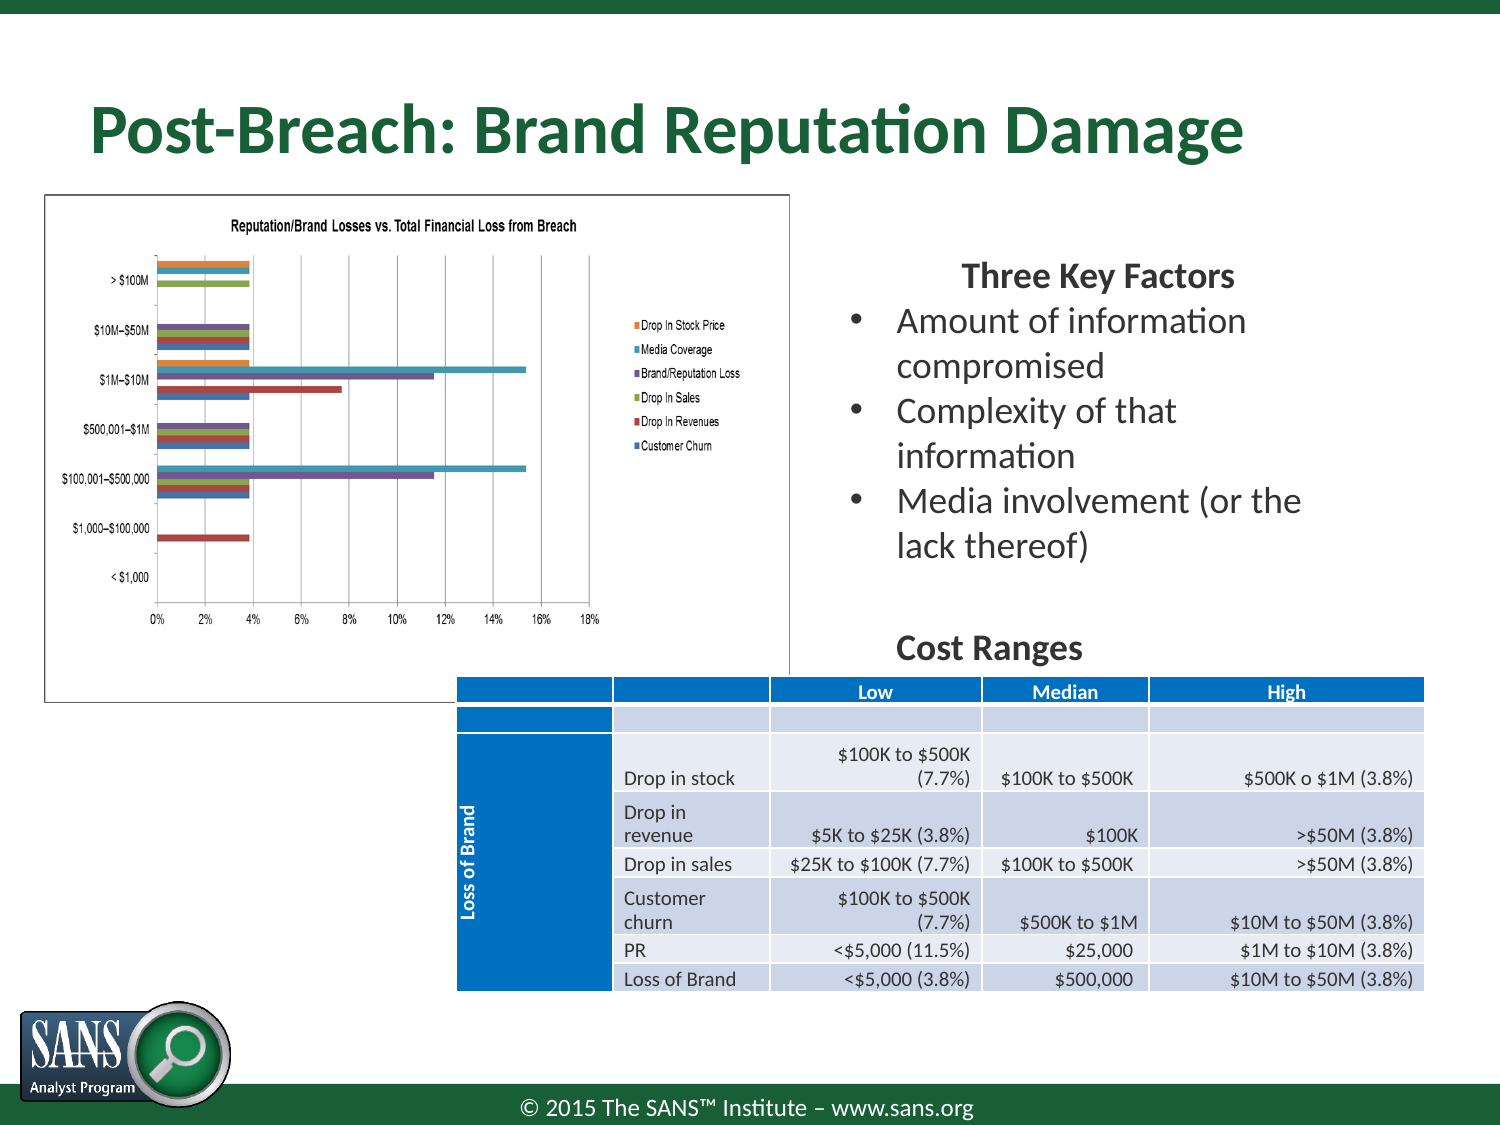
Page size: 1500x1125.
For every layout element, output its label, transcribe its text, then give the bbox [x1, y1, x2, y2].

table_cell $1M to $10M (3.8%) [1150, 935, 1424, 962]
table_cell $100K to $500K [983, 734, 1148, 790]
table_cell Customer churn [614, 878, 769, 934]
table_cell >$50M (3.8%) [1150, 792, 1424, 847]
picture [20, 1001, 231, 1108]
table_header High [1391, 677, 1424, 702]
title Post-Breach: Brand Reputation Damage [75, 45, 1425, 206]
table_cell PR [614, 935, 769, 962]
table_cell $25K to $100K (7.7%) [771, 849, 981, 876]
table_cell $100K to $500K (7.7%) [771, 734, 981, 790]
table_cell <$5,000 (11.5%) [771, 935, 981, 962]
table_cell <$5,000 (3.8%) [771, 964, 981, 991]
table_cell $100K to $500K [983, 849, 1148, 876]
table_cell $500K to $1M [983, 878, 1148, 934]
table_cell $500,000 [983, 964, 1148, 991]
table_cell $100K to $500K (7.7%) [771, 878, 981, 934]
table_cell [983, 720, 1148, 732]
table_cell [614, 711, 769, 732]
table_cell [457, 711, 612, 732]
table_cell $10M to $50M (3.8%) [1150, 964, 1424, 991]
table_cell [1150, 707, 1424, 732]
text_box Three Key Factors Amount of information compromised Complexity of that information Media involvement (or the lack thereof) [835, 243, 1363, 573]
table_cell Drop in revenue [614, 792, 769, 847]
text_box Cost Ranges [881, 615, 1391, 720]
table_cell Drop in sales [614, 849, 769, 876]
table_cell Loss of Brand [614, 964, 769, 991]
table_cell [771, 707, 981, 732]
table_header Low [795, 677, 881, 702]
table_cell $500K o $1M (3.8%) [1150, 734, 1424, 790]
table_cell $25,000 [983, 935, 1148, 962]
table_cell $5K to $25K (3.8%) [771, 792, 981, 847]
table_cell Loss of Brand [457, 734, 612, 991]
picture [44, 194, 790, 703]
table_cell Drop in stock [614, 734, 769, 790]
table_cell >$50M (3.8%) [1150, 849, 1424, 876]
table_cell $100K [983, 792, 1148, 847]
table_cell $10M to $50M (3.8%) [1150, 878, 1424, 934]
